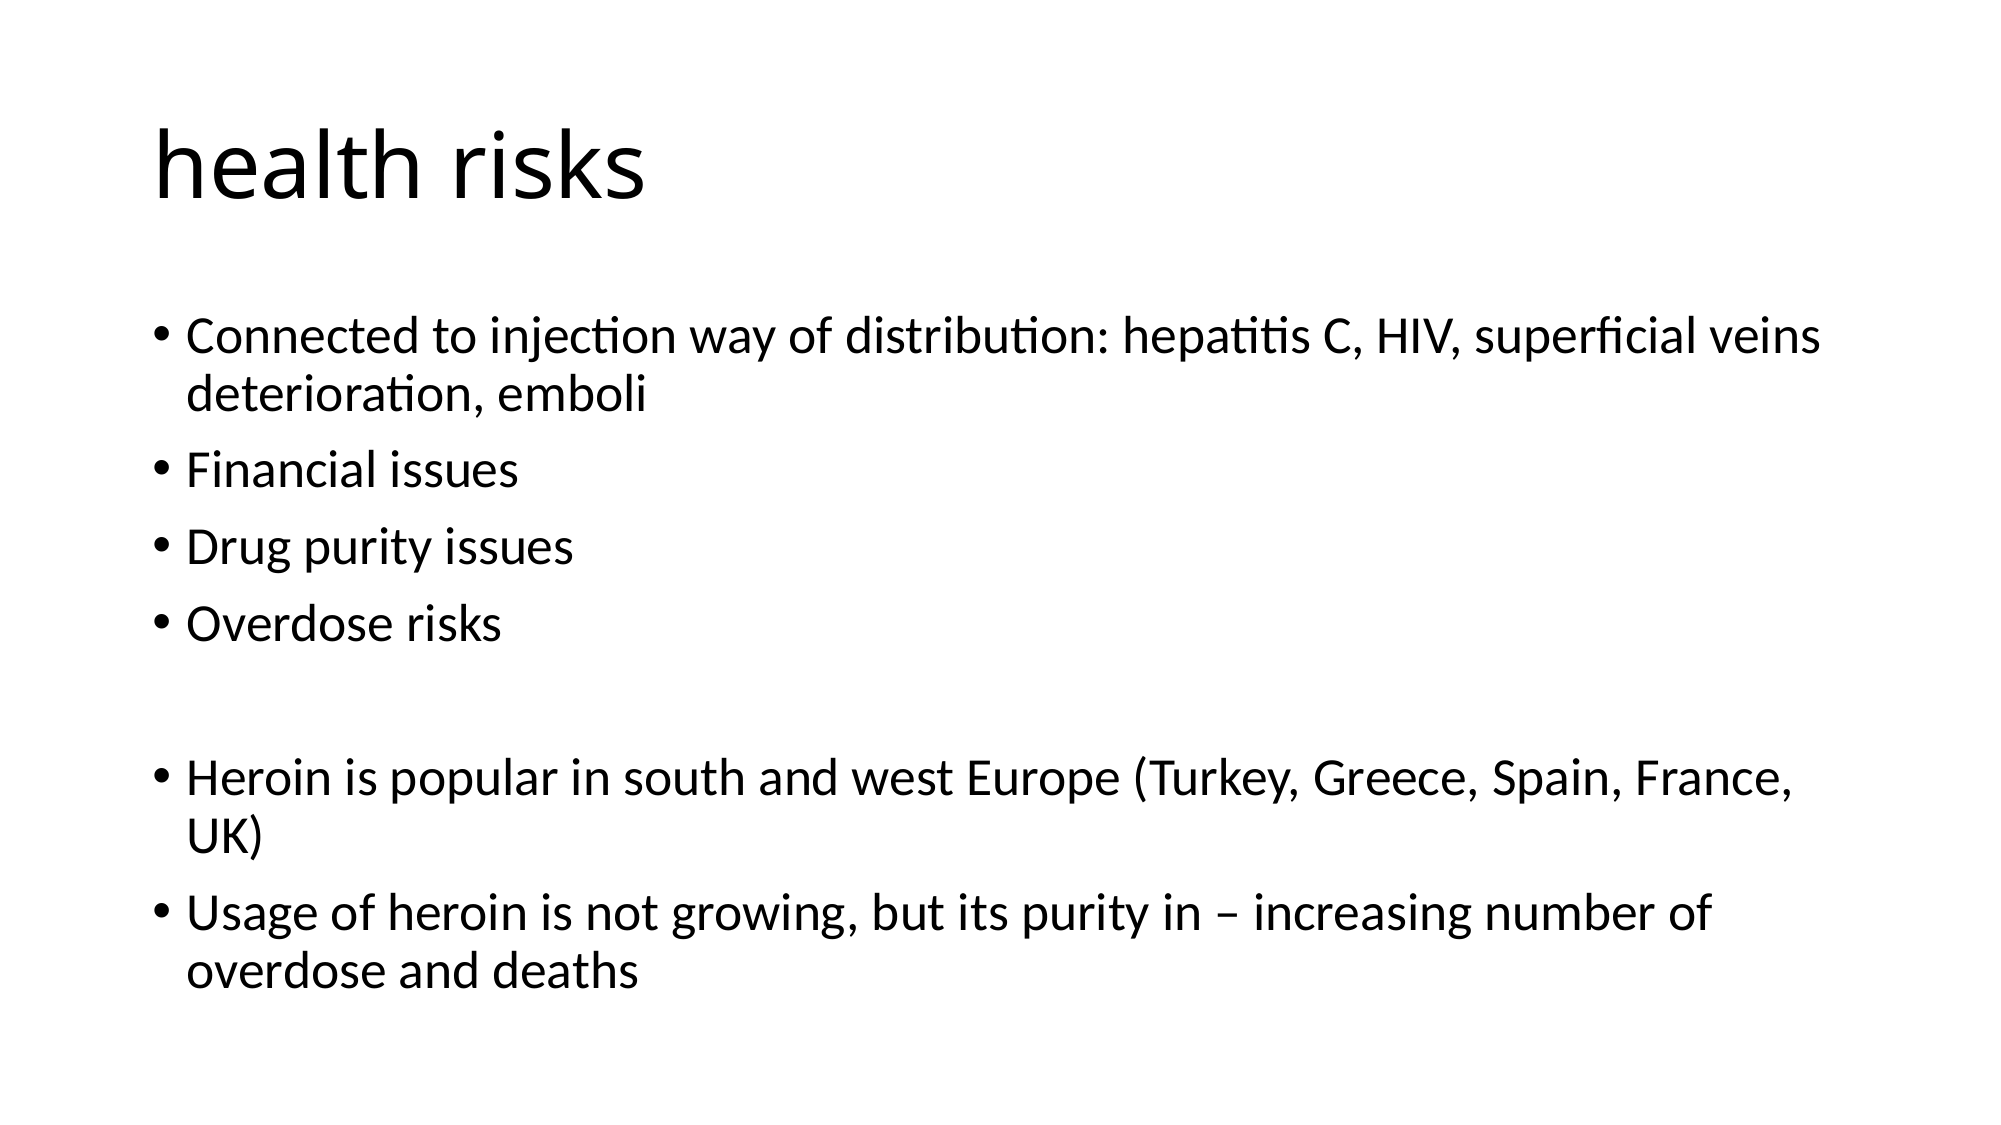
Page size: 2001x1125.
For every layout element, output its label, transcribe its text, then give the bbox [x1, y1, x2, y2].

title health risks [137, 59, 1863, 278]
list Connected to injection way of distribution: hepatitis C, HIV, superficial veins deterioration, emboli Financial issues Drug purity issues Overdose risks Heroin is popular in south and west Europe (Turkey, Greece, Spain, France, UK) Usage of heroin is not growing, but its purity in – increasing number of overdose and deaths [137, 299, 1863, 1014]
